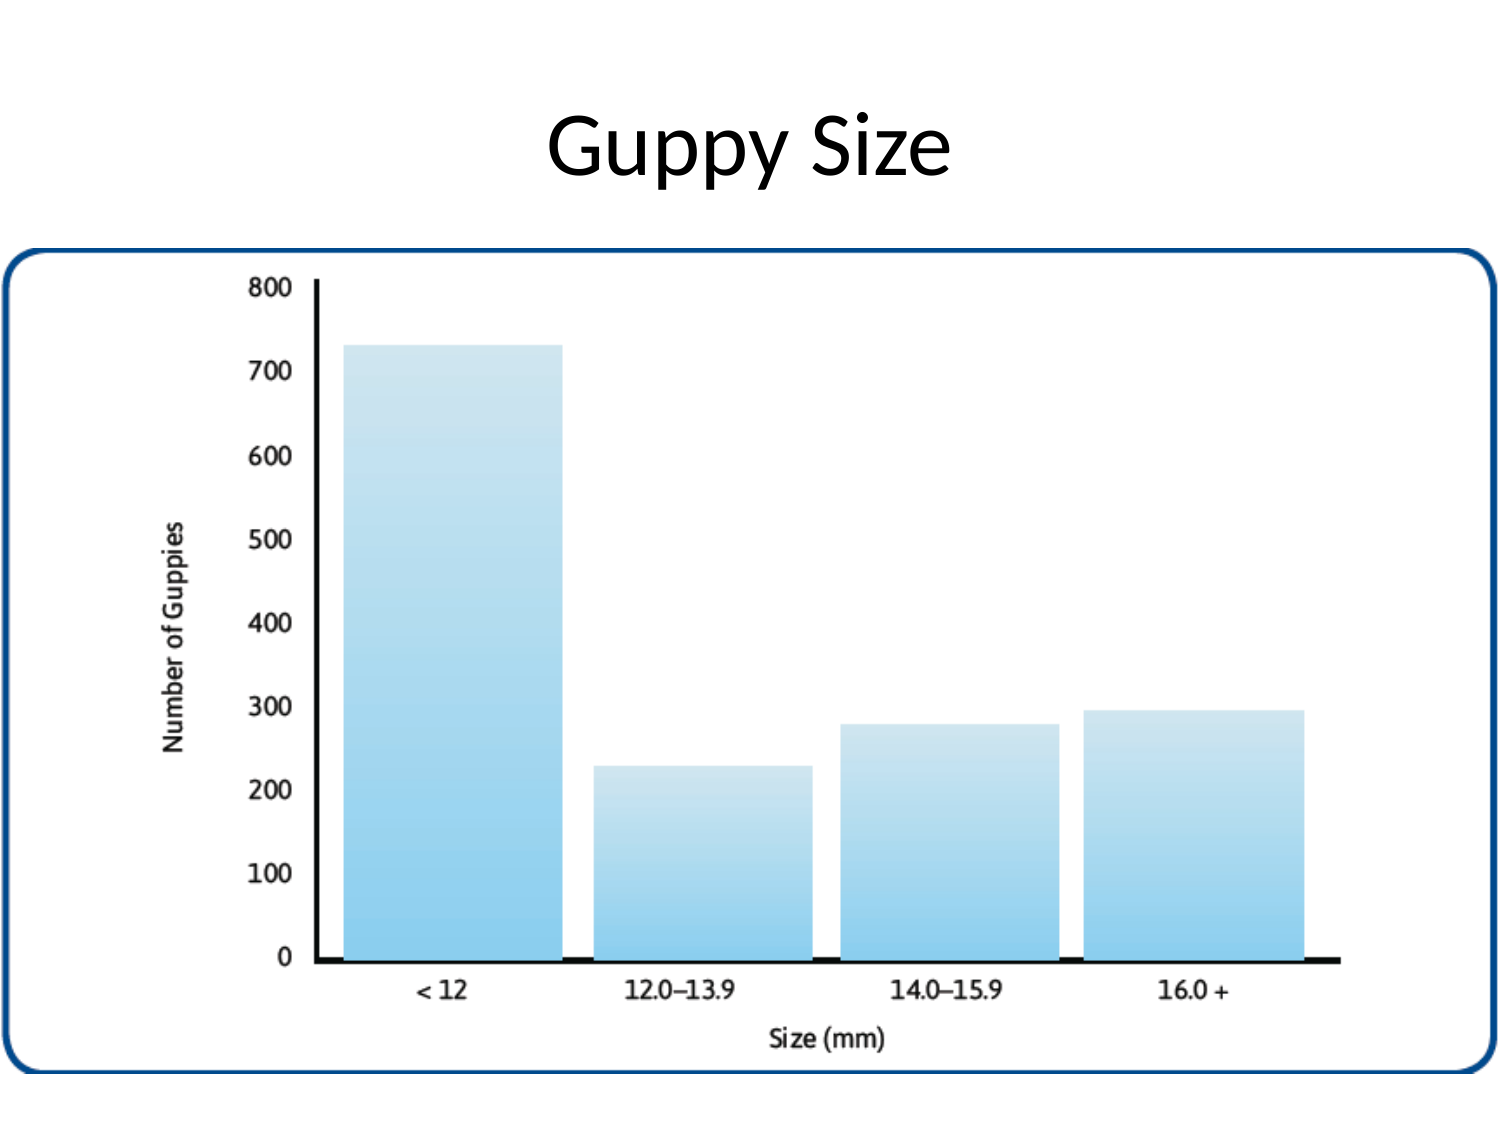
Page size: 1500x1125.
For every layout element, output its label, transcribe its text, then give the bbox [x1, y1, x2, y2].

picture [0, 248, 1500, 1074]
title Guppy Size [75, 45, 1425, 233]
